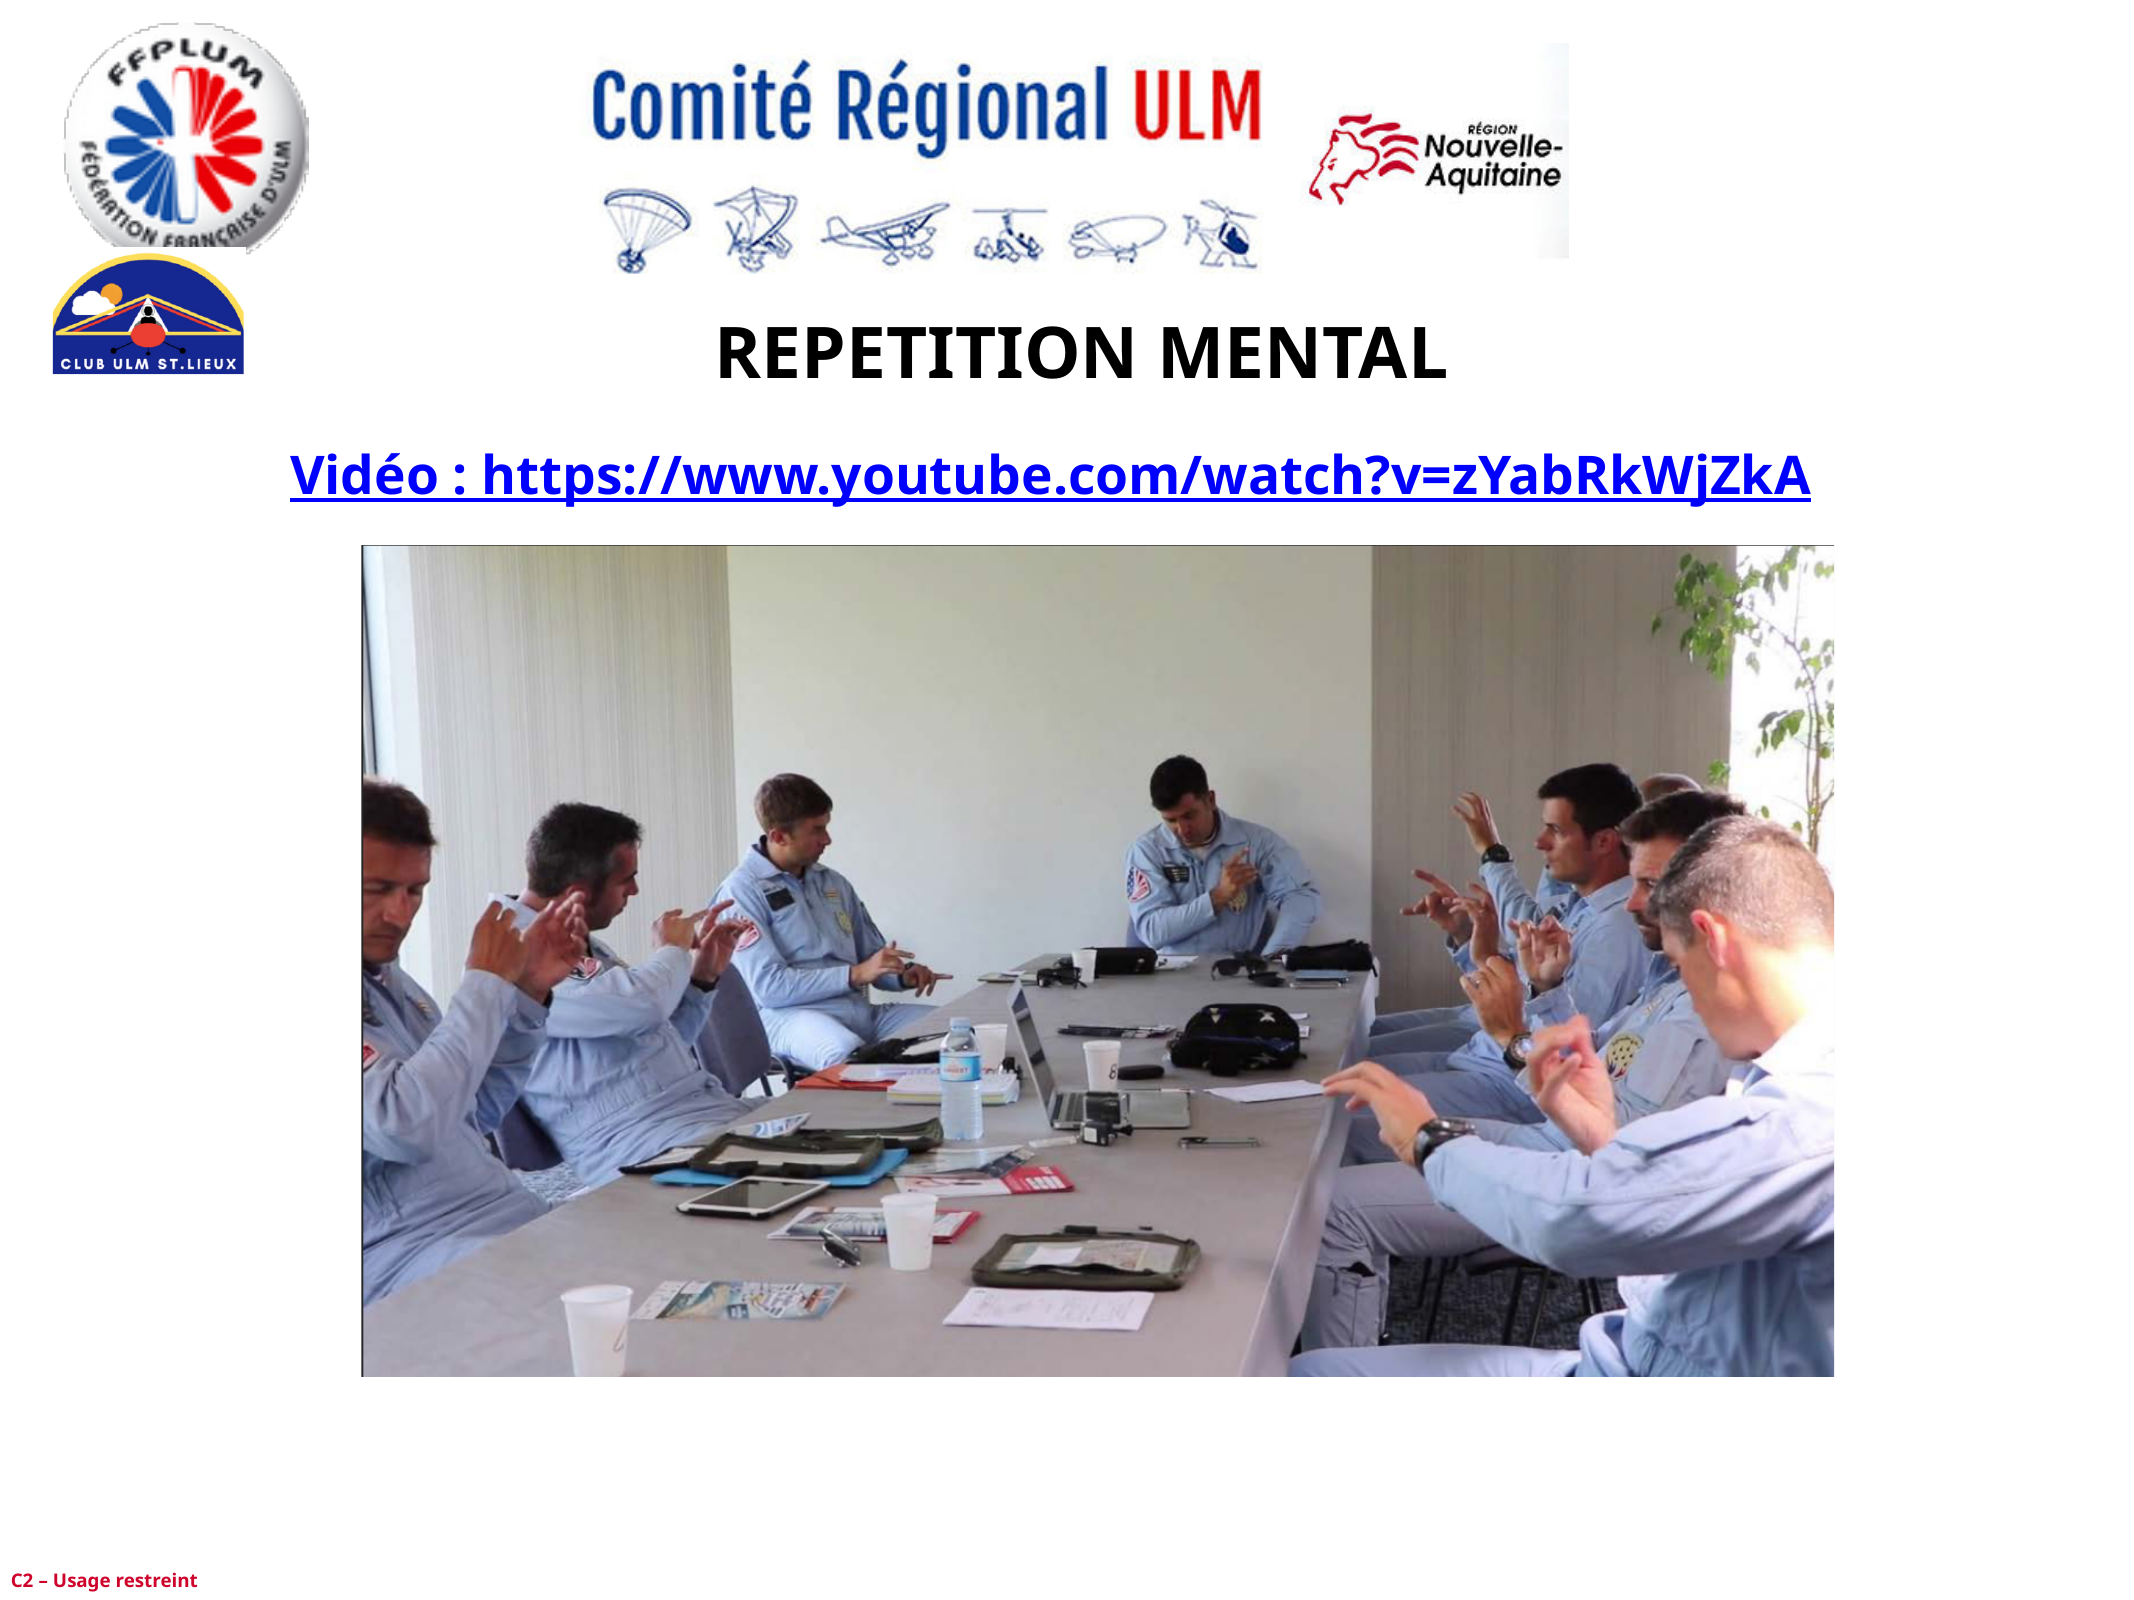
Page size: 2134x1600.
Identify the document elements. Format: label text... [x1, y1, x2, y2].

picture [564, 43, 1569, 288]
text_box Vidéo : https://www.youtube.com/watch?v=zYabRkWjZkA [275, 433, 1827, 521]
text_box REPETITION MENTAL [699, 299, 1464, 400]
picture [361, 545, 1835, 1377]
picture [50, 22, 309, 376]
